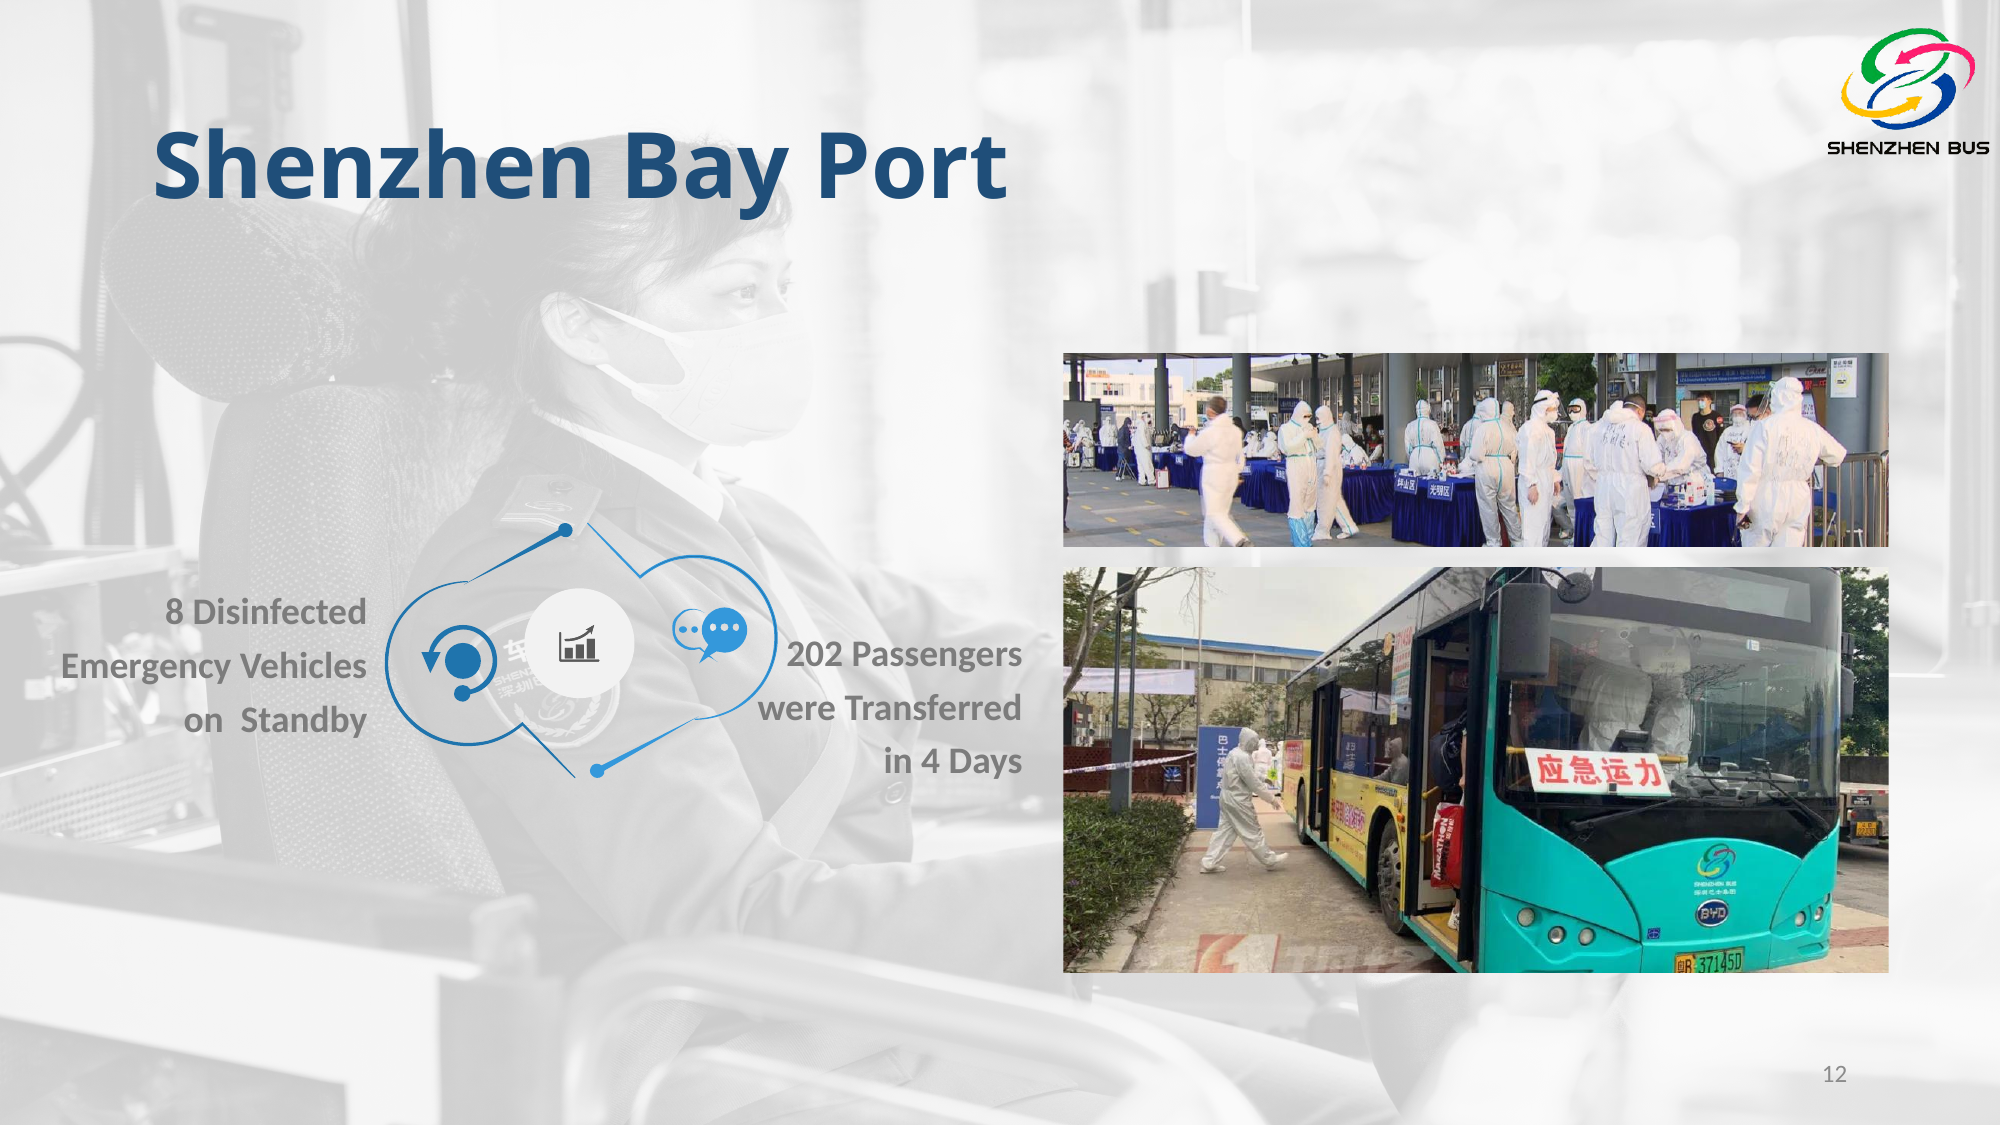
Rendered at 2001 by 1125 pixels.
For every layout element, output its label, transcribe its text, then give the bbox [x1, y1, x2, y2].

picture [1816, 26, 2000, 159]
title Shenzhen Bay Port [137, 59, 1863, 278]
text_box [22, 353, 1889, 973]
slide_number 12 [1412, 1042, 1863, 1103]
